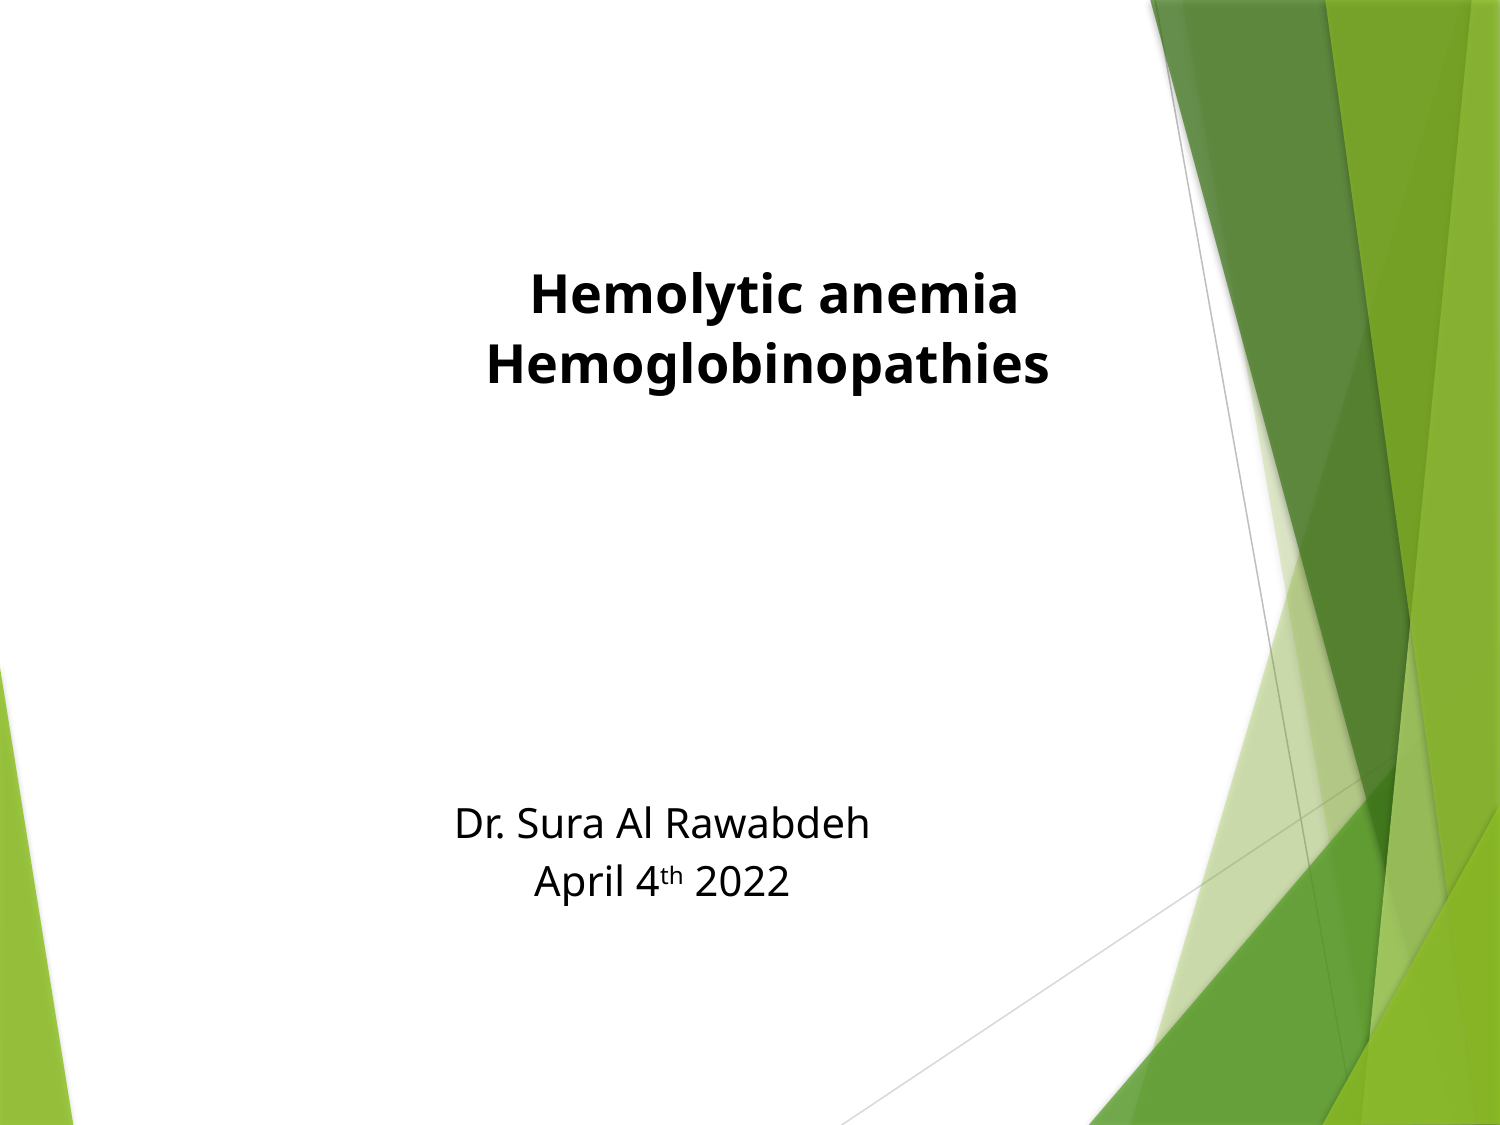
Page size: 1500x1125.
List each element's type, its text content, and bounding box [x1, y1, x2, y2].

list Hemolytic anemia Hemoglobinopathies [137, 162, 1413, 409]
text_box Dr. Sura Al Rawabdeh April 4th 2022 [137, 624, 1188, 913]
